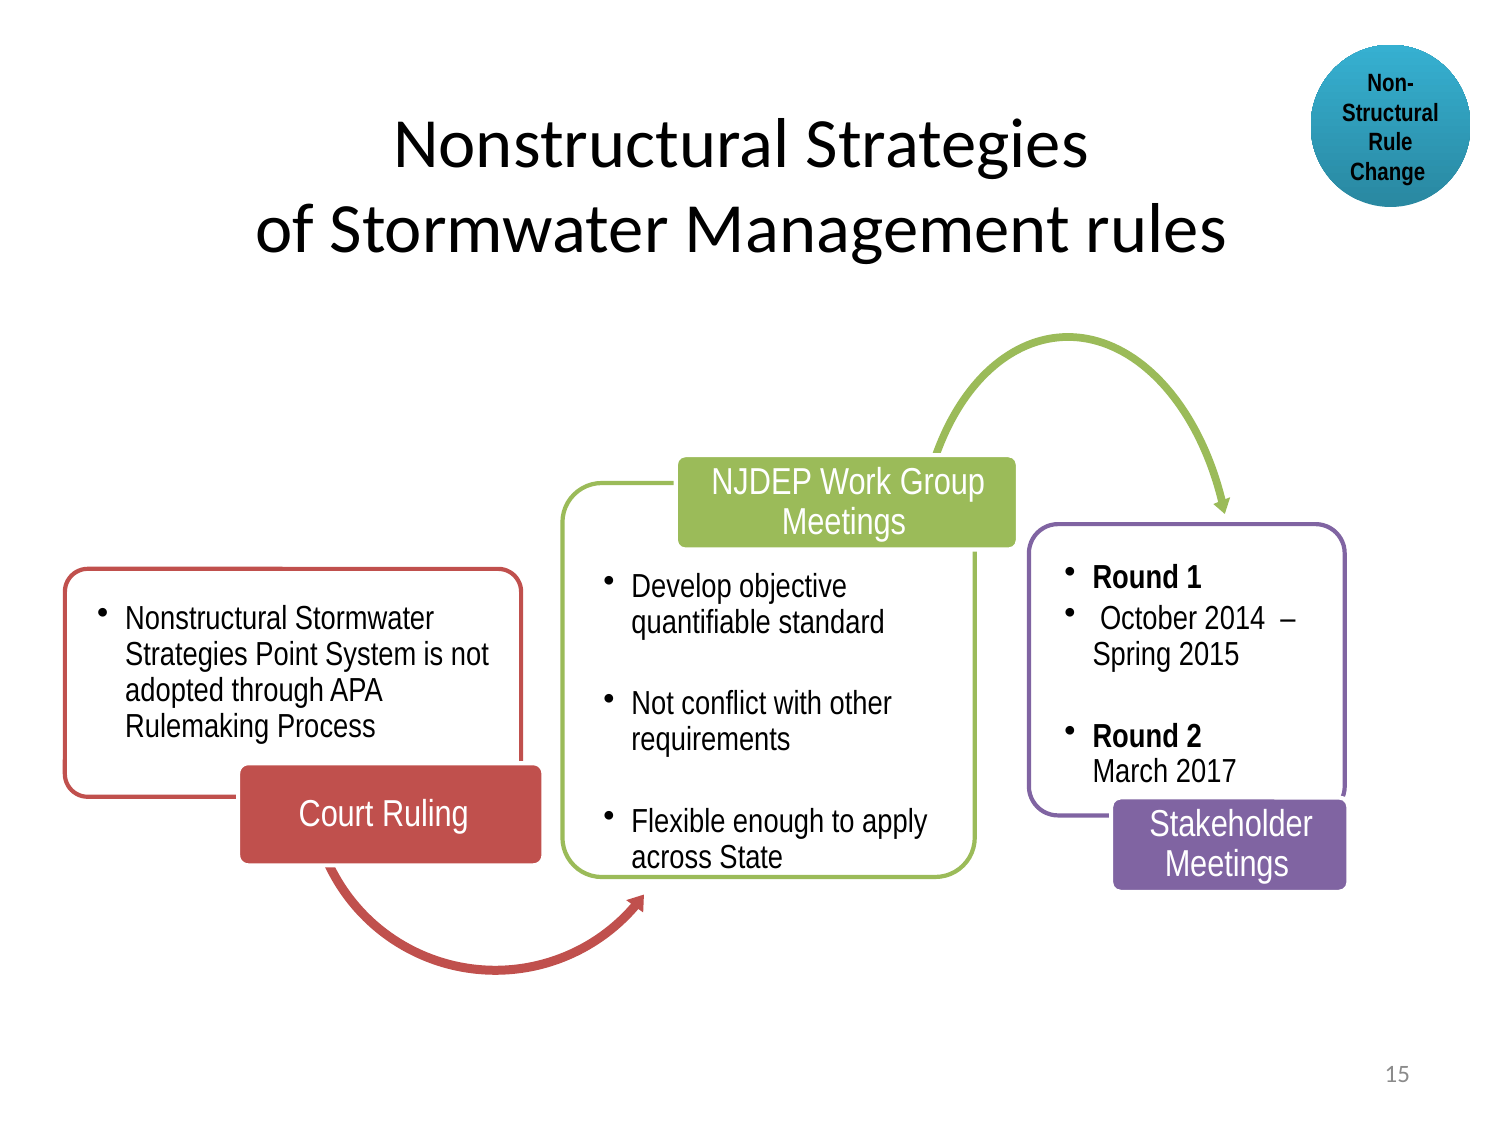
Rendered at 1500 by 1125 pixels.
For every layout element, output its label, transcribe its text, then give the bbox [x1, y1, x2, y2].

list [62, 324, 1349, 1001]
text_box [1310, 44, 1471, 208]
slide_number 15 [1074, 1042, 1425, 1103]
title Nonstructural Strategies of Stormwater Management rules [104, 88, 1380, 276]
